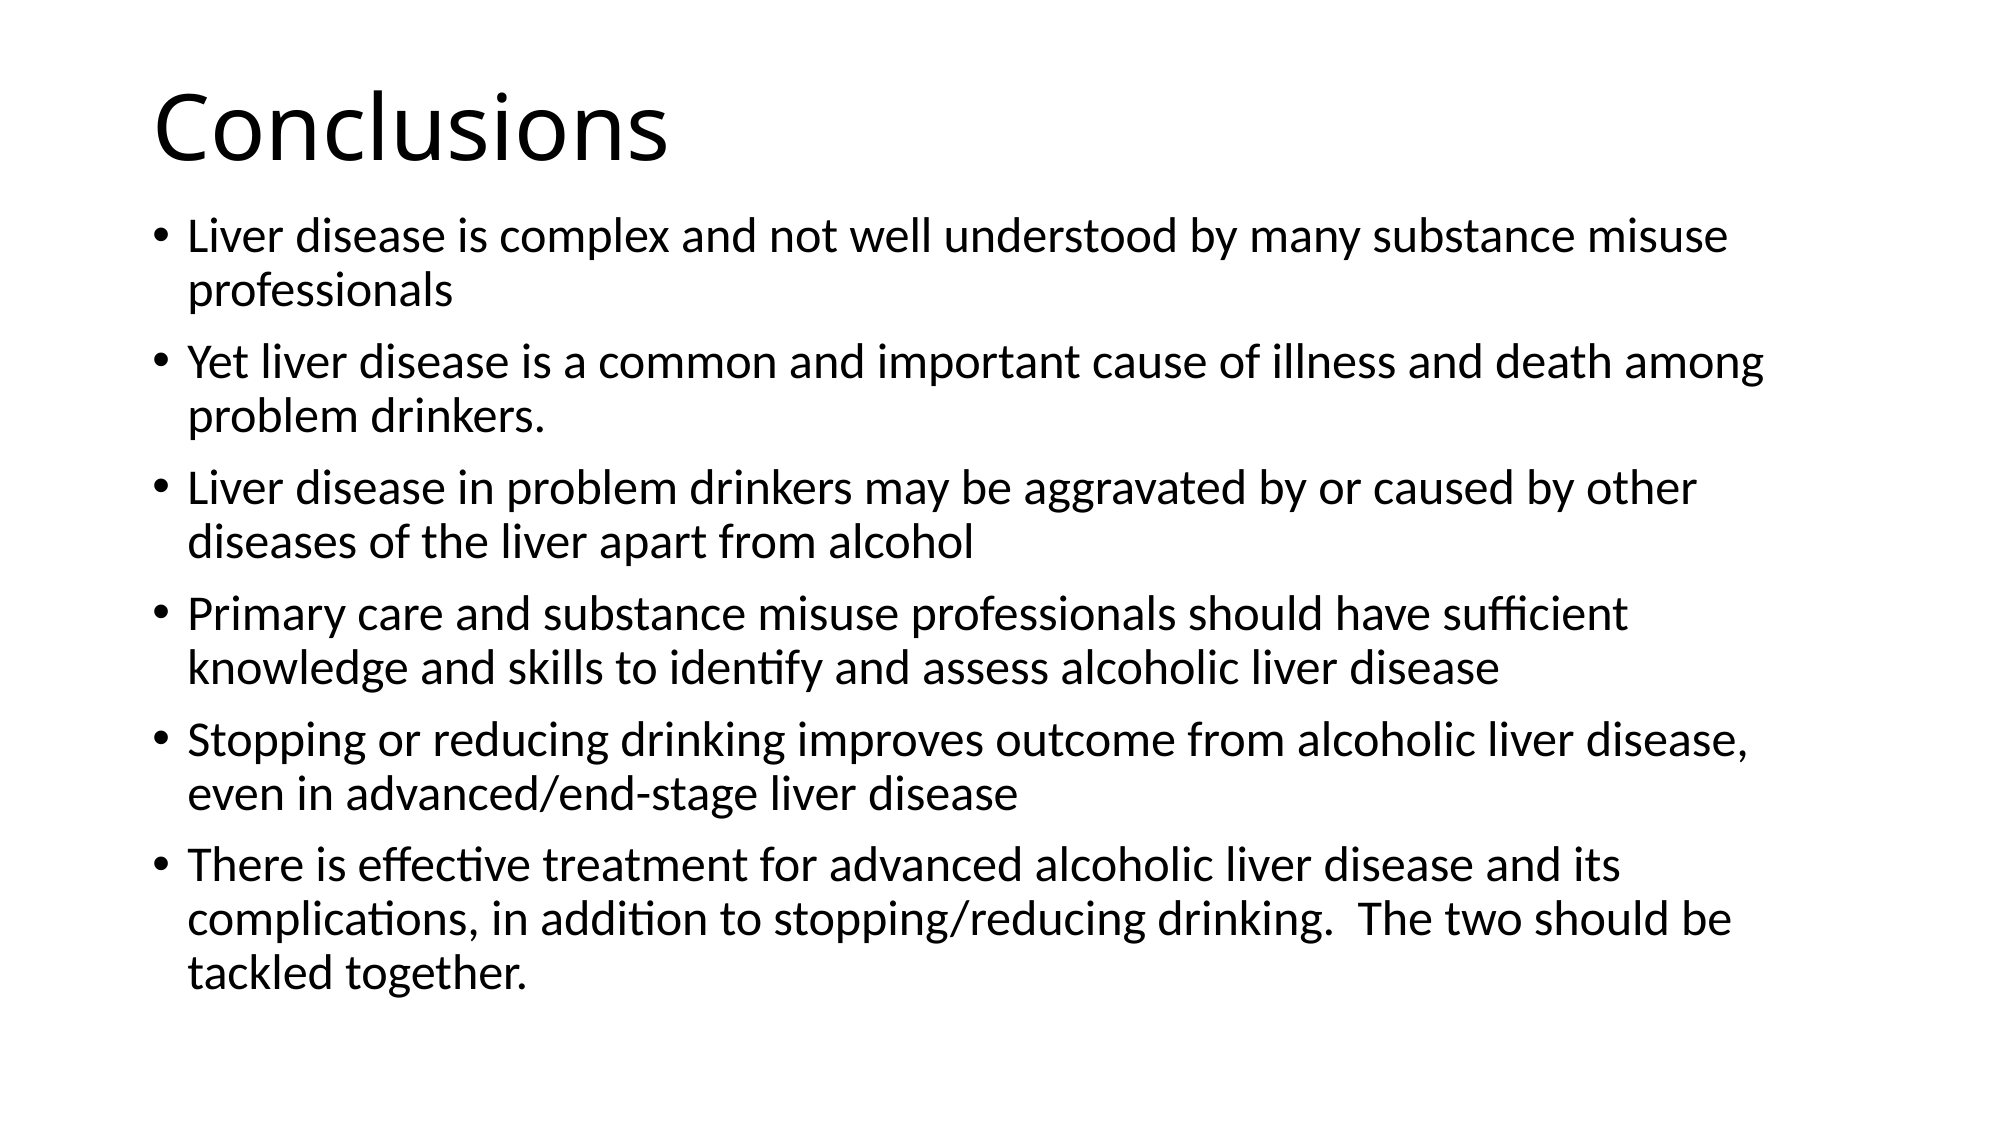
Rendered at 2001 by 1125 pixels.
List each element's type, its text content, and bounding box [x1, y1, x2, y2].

title Conclusions [137, 59, 1863, 202]
list Liver disease is complex and not well understood by many substance misuse professionals Yet liver disease is a common and important cause of illness and death among problem drinkers. Liver disease in problem drinkers may be aggravated by or caused by other diseases of the liver apart from alcohol Primary care and substance misuse professionals should have sufficient knowledge and skills to identify and assess alcoholic liver disease Stopping or reducing drinking improves outcome from alcoholic liver disease, even in advanced/end-stage liver disease There is effective treatment for advanced alcoholic liver disease and its complications, in addition to stopping/reducing drinking. The two should be tackled together. [137, 202, 1863, 1014]
